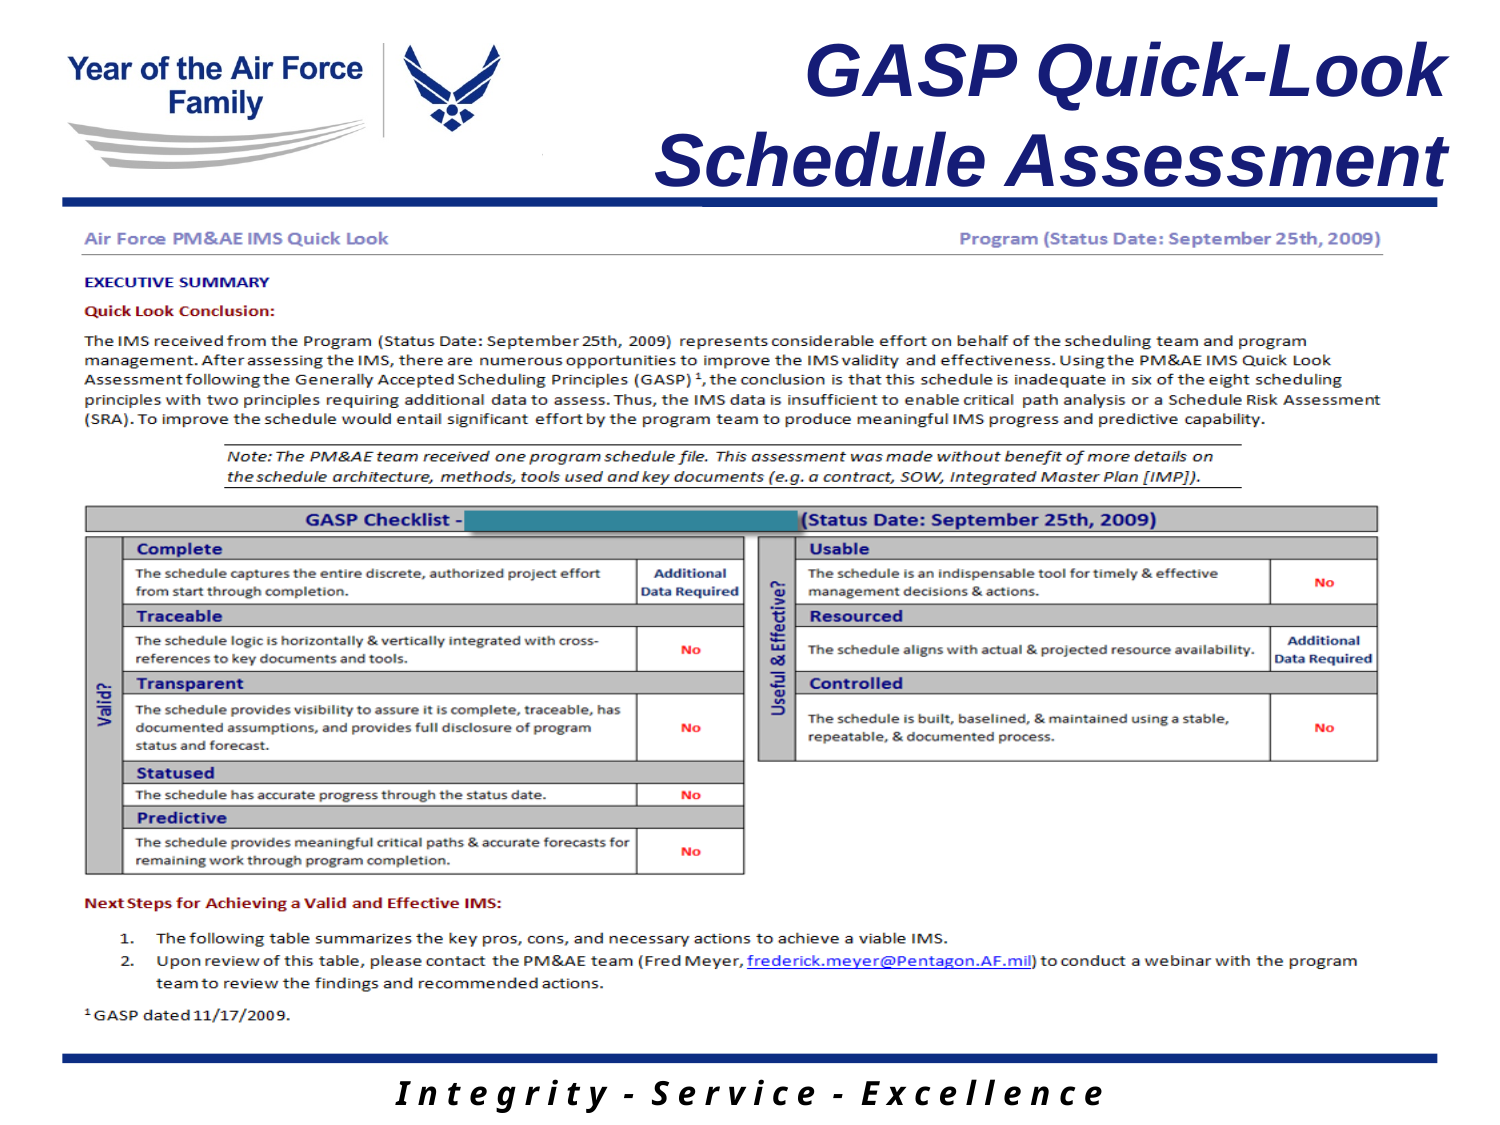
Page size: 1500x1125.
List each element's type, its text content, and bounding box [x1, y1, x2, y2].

picture [67, 43, 487, 169]
text_box GASP Quick-Look Schedule Assessment [487, 17, 1463, 205]
picture [75, 220, 1426, 1031]
